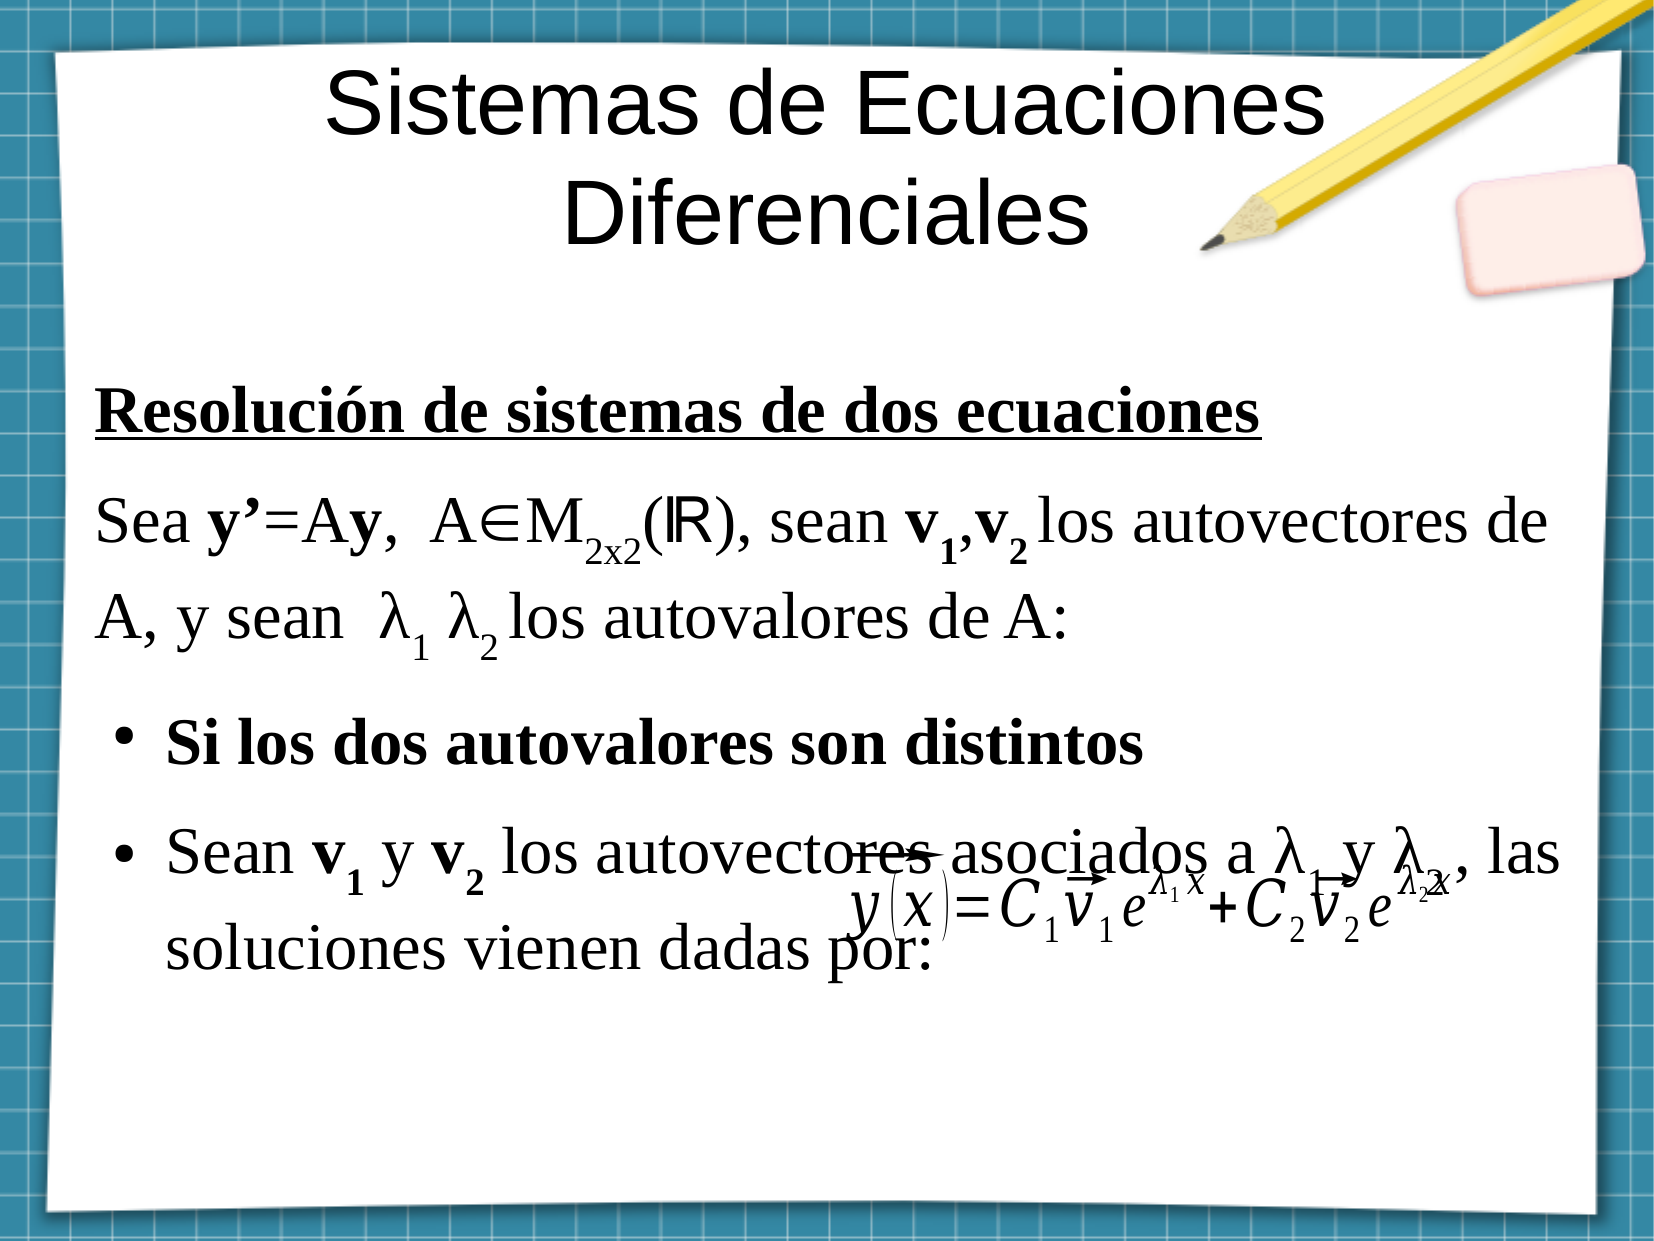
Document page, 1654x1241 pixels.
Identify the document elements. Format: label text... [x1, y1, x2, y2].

list Resolución de sistemas de dos ecuaciones Sea y’=Ay, A∈M2x2(ℝ), sean v1,v2 los autovectores de A, y sean λ1 λ2 los autovalores de A: Si los dos autovalores son distintos Sean v1 y v2 los autovectores asociados a λ1 y λ2 , las soluciones vienen dadas por: [94, 256, 1583, 976]
title Sistemas de Ecuaciones Diferenciales [82, 49, 1571, 257]
picture [0, 0, 1654, 1241]
